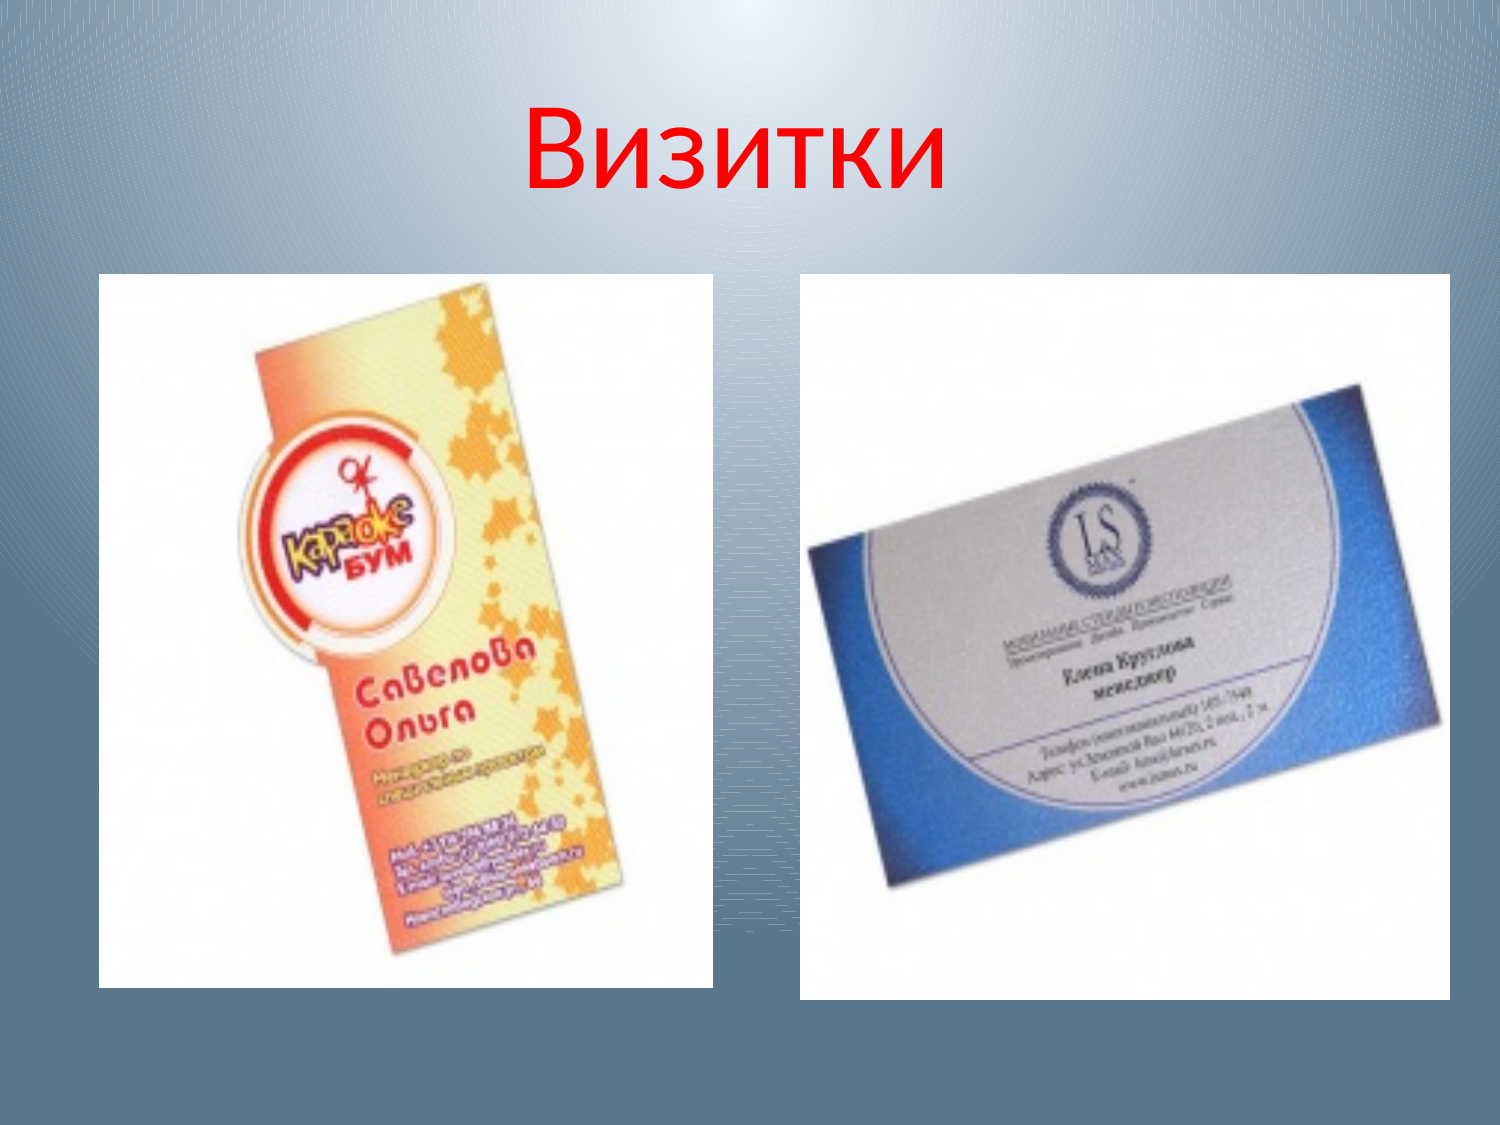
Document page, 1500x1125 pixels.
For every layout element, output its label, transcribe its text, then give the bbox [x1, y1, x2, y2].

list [99, 274, 713, 988]
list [799, 274, 1451, 1001]
title Визитки [75, 45, 1425, 233]
